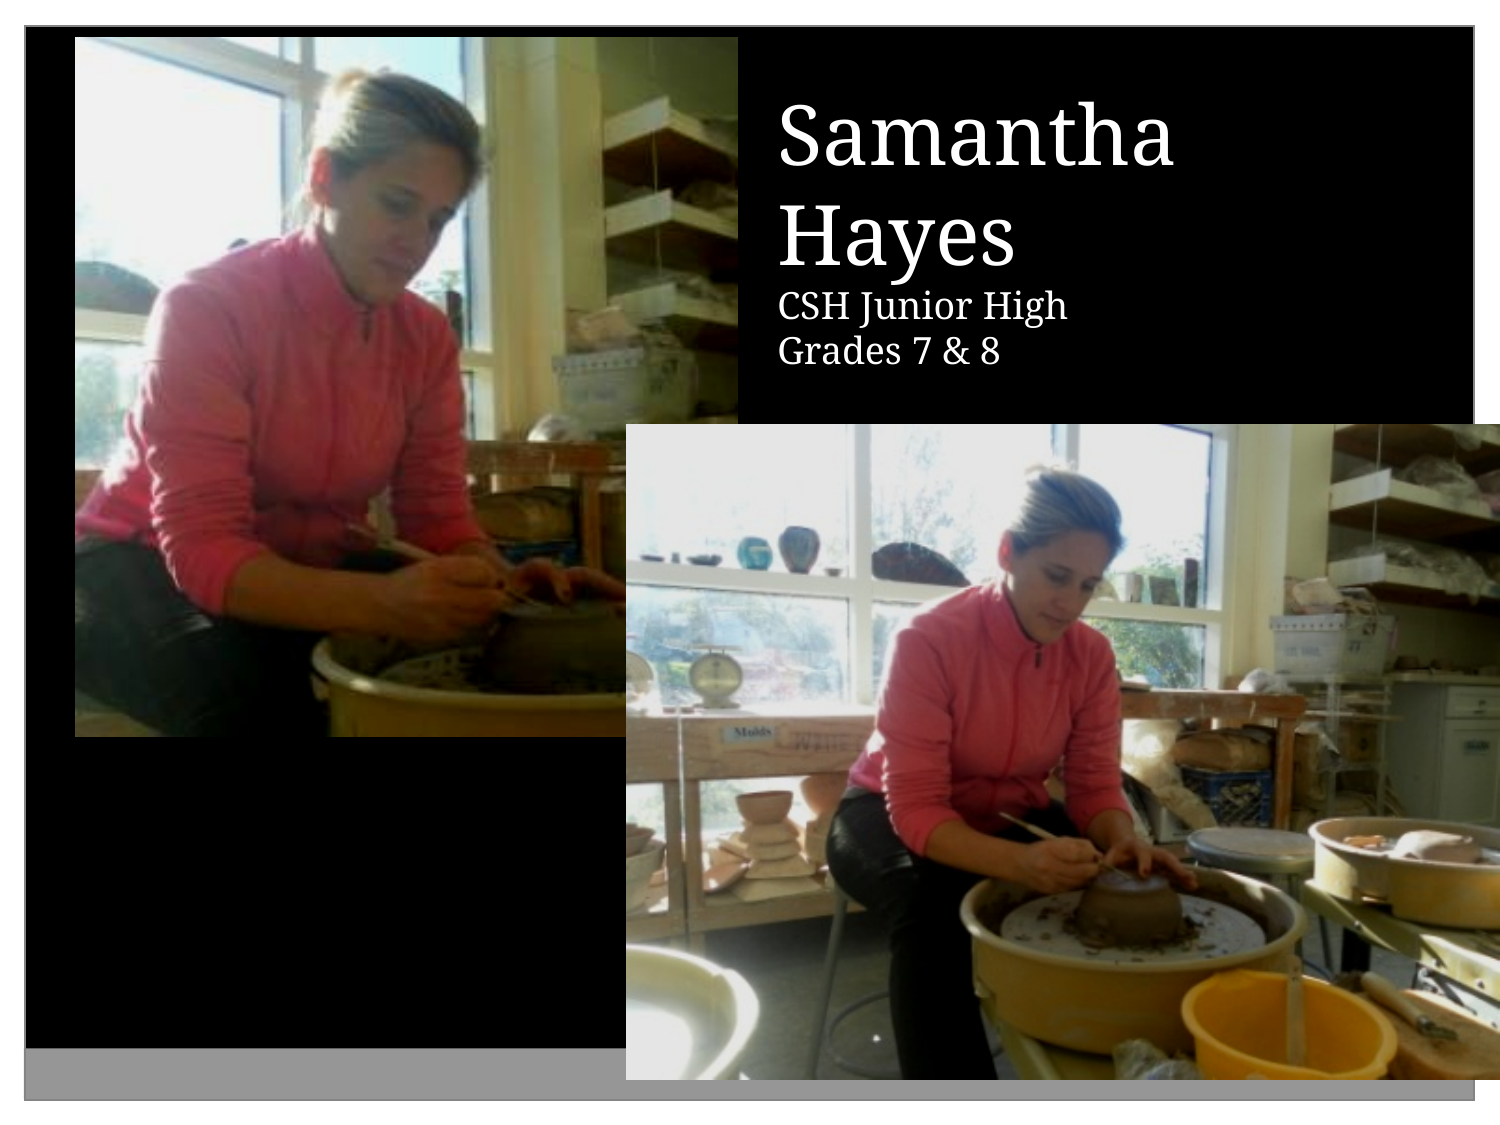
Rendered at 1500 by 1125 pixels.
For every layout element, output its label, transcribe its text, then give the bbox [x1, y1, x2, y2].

picture [74, 37, 1500, 1081]
text_box Samantha Hayes CSH Junior High Grades 7 & 8 [762, 74, 1438, 380]
